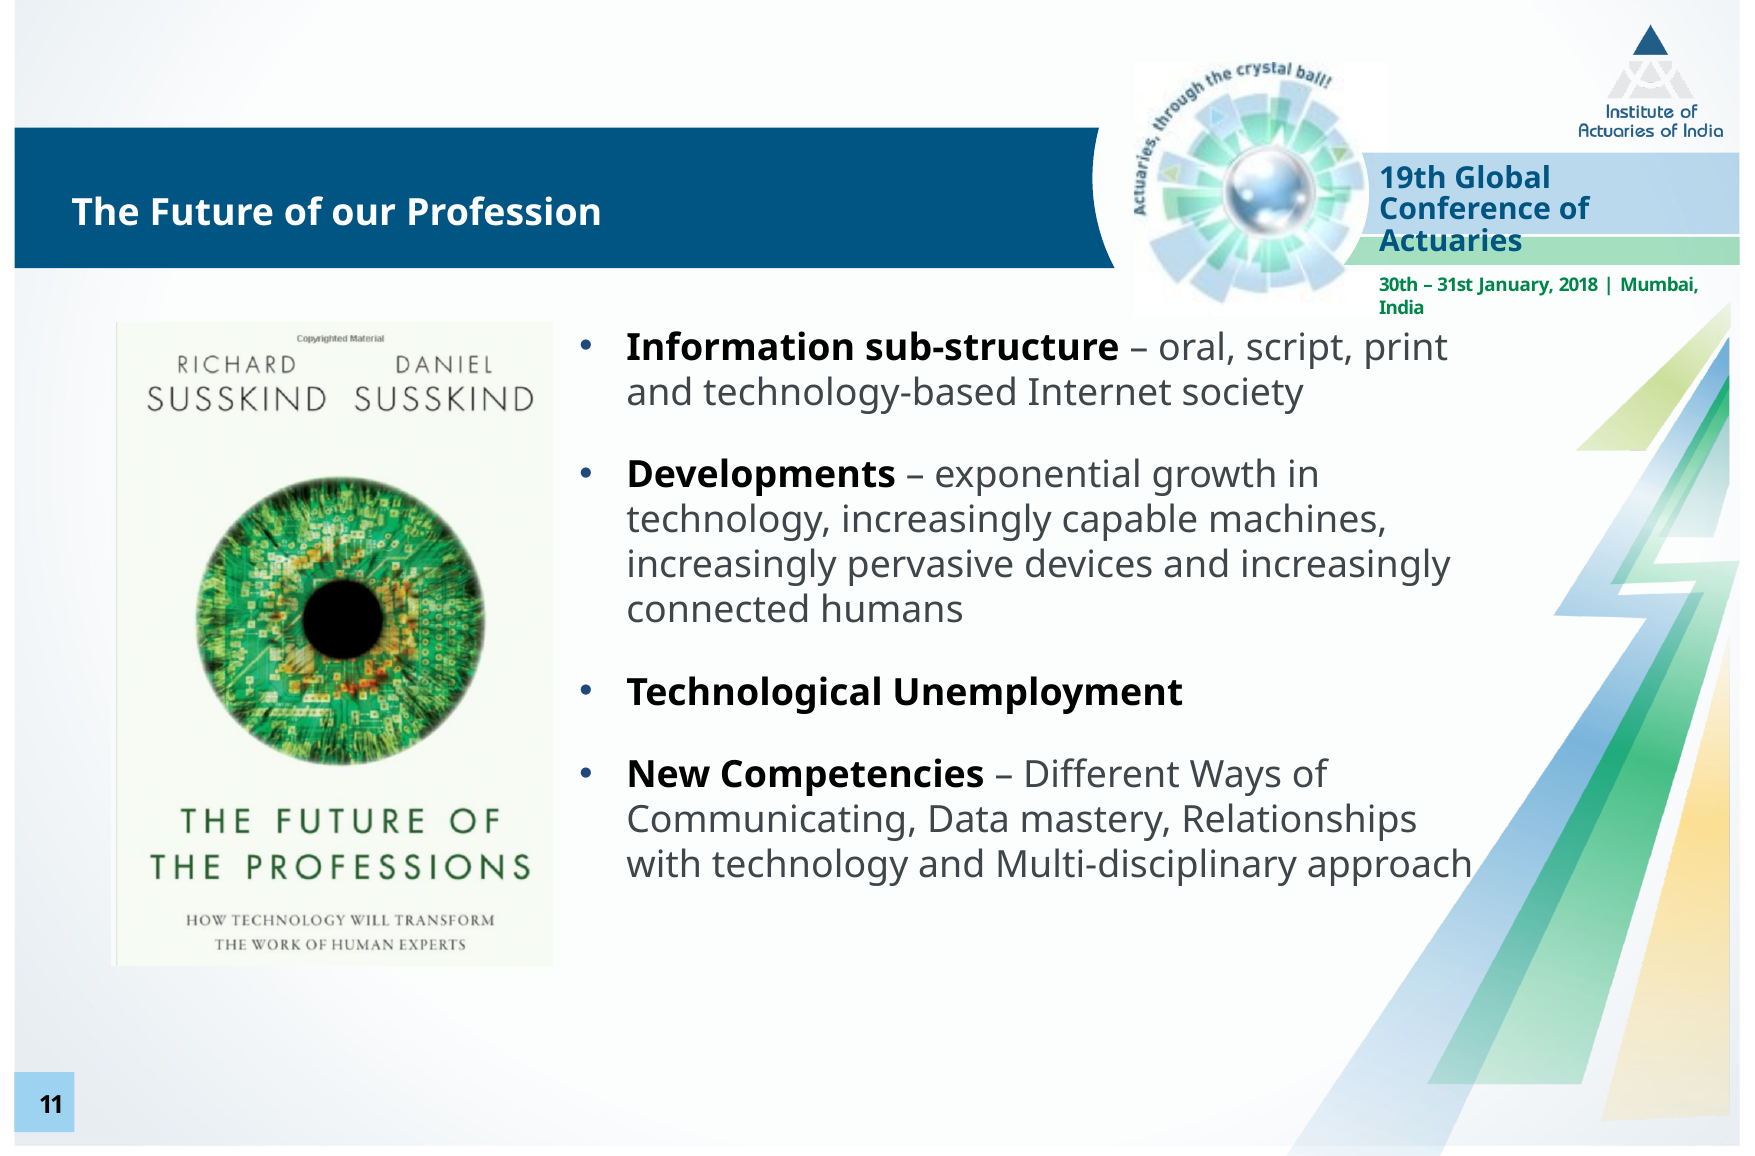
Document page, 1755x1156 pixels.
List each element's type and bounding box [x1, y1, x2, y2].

text_box [1133, 24, 1740, 316]
picture [14, 0, 1740, 1156]
